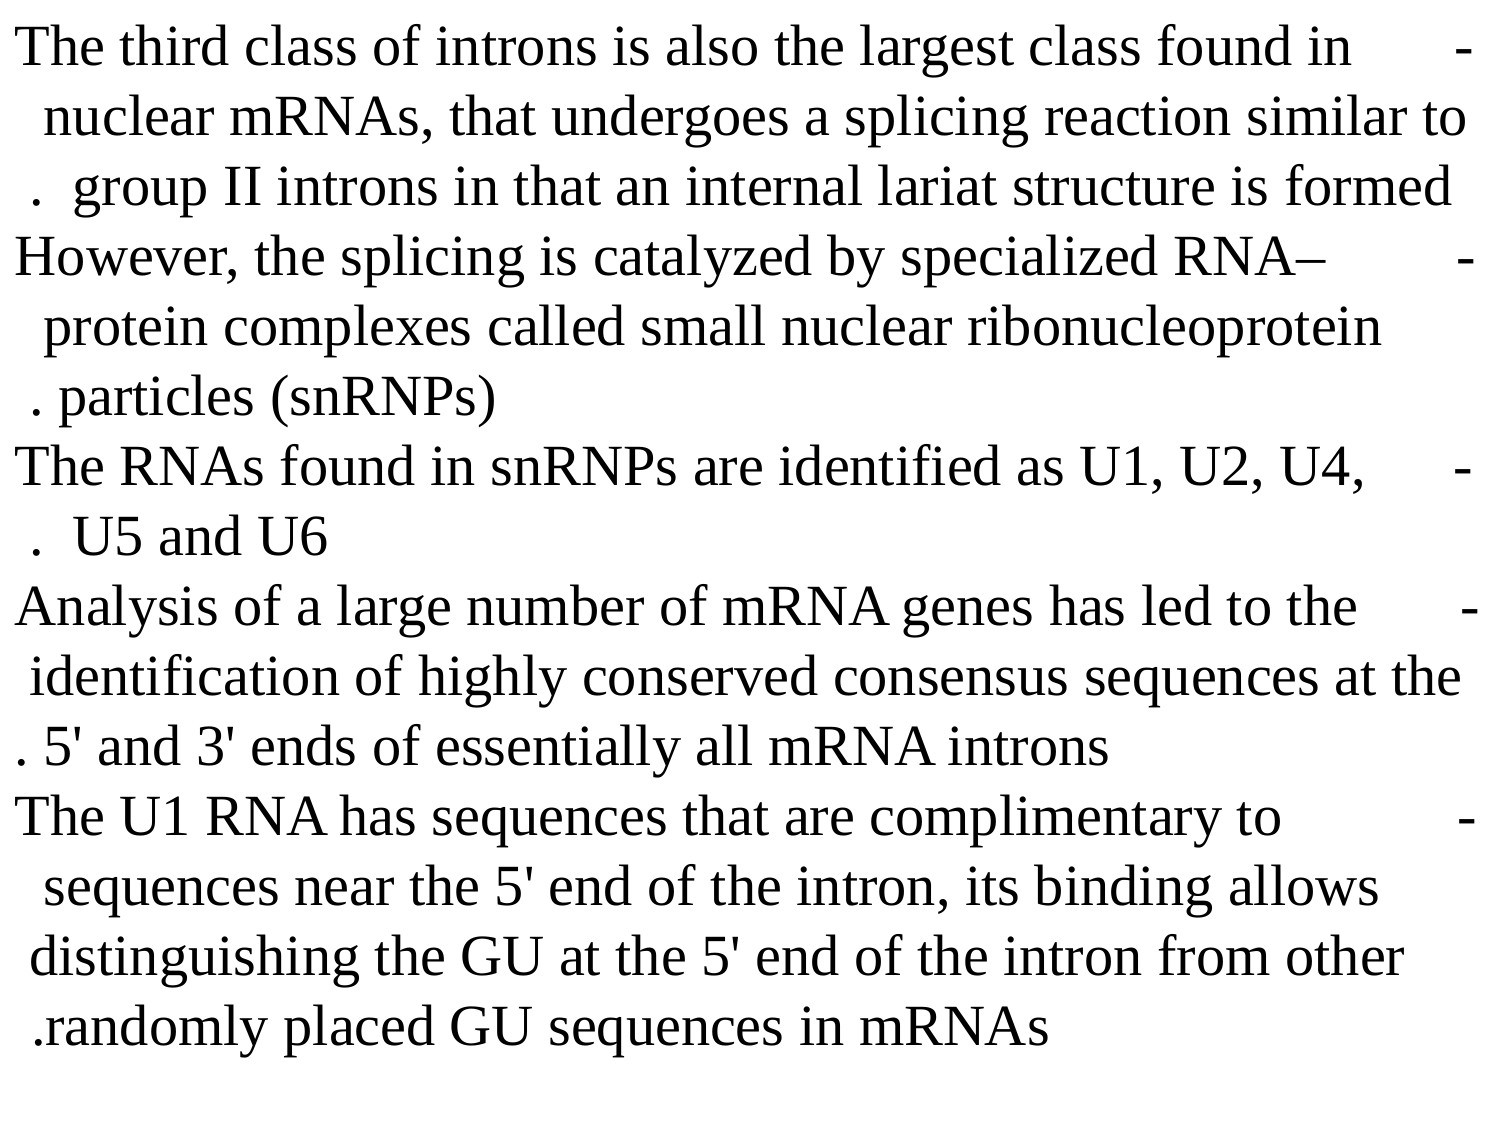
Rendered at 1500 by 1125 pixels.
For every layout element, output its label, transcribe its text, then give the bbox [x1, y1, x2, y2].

text_box - The third class of introns is also the largest class found in nuclear mRNAs, that undergoes a splicing reaction similar to group II introns in that an internal lariat structure is formed. - However, the splicing is catalyzed by specialized RNA– protein complexes called small nuclear ribonucleoprotein particles (snRNPs). - The RNAs found in snRNPs are identified as U1, U2, U4, U5 and U6. - Analysis of a large number of mRNA genes has led to the identification of highly conserved consensus sequences at the 5' and 3' ends of essentially all mRNA introns. - The U1 RNA has sequences that are complimentary to sequences near the 5' end of the intron, its binding allows distinguishing the GU at the 5' end of the intron from other randomly placed GU sequences in mRNAs. [0, 0, 1500, 1065]
